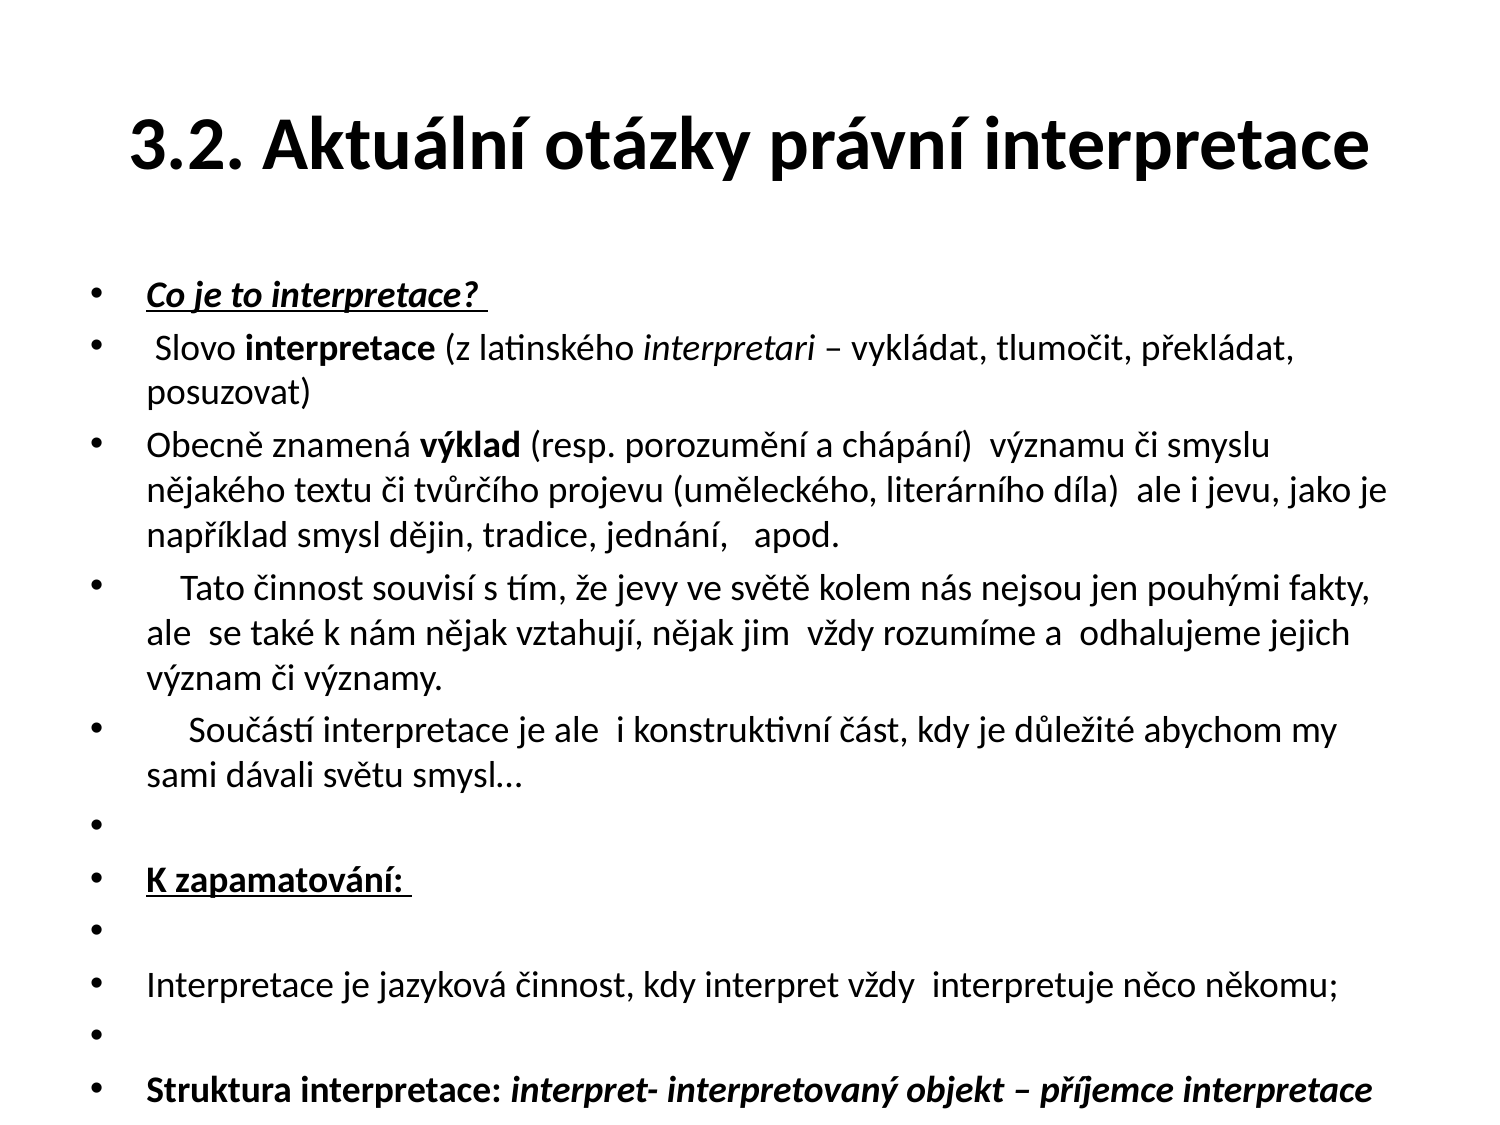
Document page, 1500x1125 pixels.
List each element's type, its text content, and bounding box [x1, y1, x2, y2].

title 3.2. Aktuální otázky právní interpretace [75, 45, 1425, 233]
list Co je to interpretace? Slovo interpretace (z latinského interpretari – vykládat, tlumočit, překládat, posuzovat) Obecně znamená výklad (resp. porozumění a chápání) významu či smyslu nějakého textu či tvůrčího projevu (uměleckého, literárního díla) ale i jevu, jako je například smysl dějin, tradice, jednání, apod. Tato činnost souvisí s tím, že jevy ve světě kolem nás nejsou jen pouhými fakty, ale se také k nám nějak vztahují, nějak jim vždy rozumíme a odhalujeme jejich význam či významy. Součástí interpretace je ale i konstruktivní část, kdy je důležité abychom my sami dávali světu smysl… K zapamatování: Interpretace je jazyková činnost, kdy interpret vždy interpretuje něco někomu; Struktura interpretace: interpret- interpretovaný objekt – příjemce interpretace Proces interpretace probíhá v kruhu (hermeneutický výklad) jako: před porozumění- vždy něčemu nějak rozumí porozumění – utváření našeho rozumění jevu nebo problému výklad-interpretace významu porozuměnému problému jevu [75, 262, 1425, 1005]
